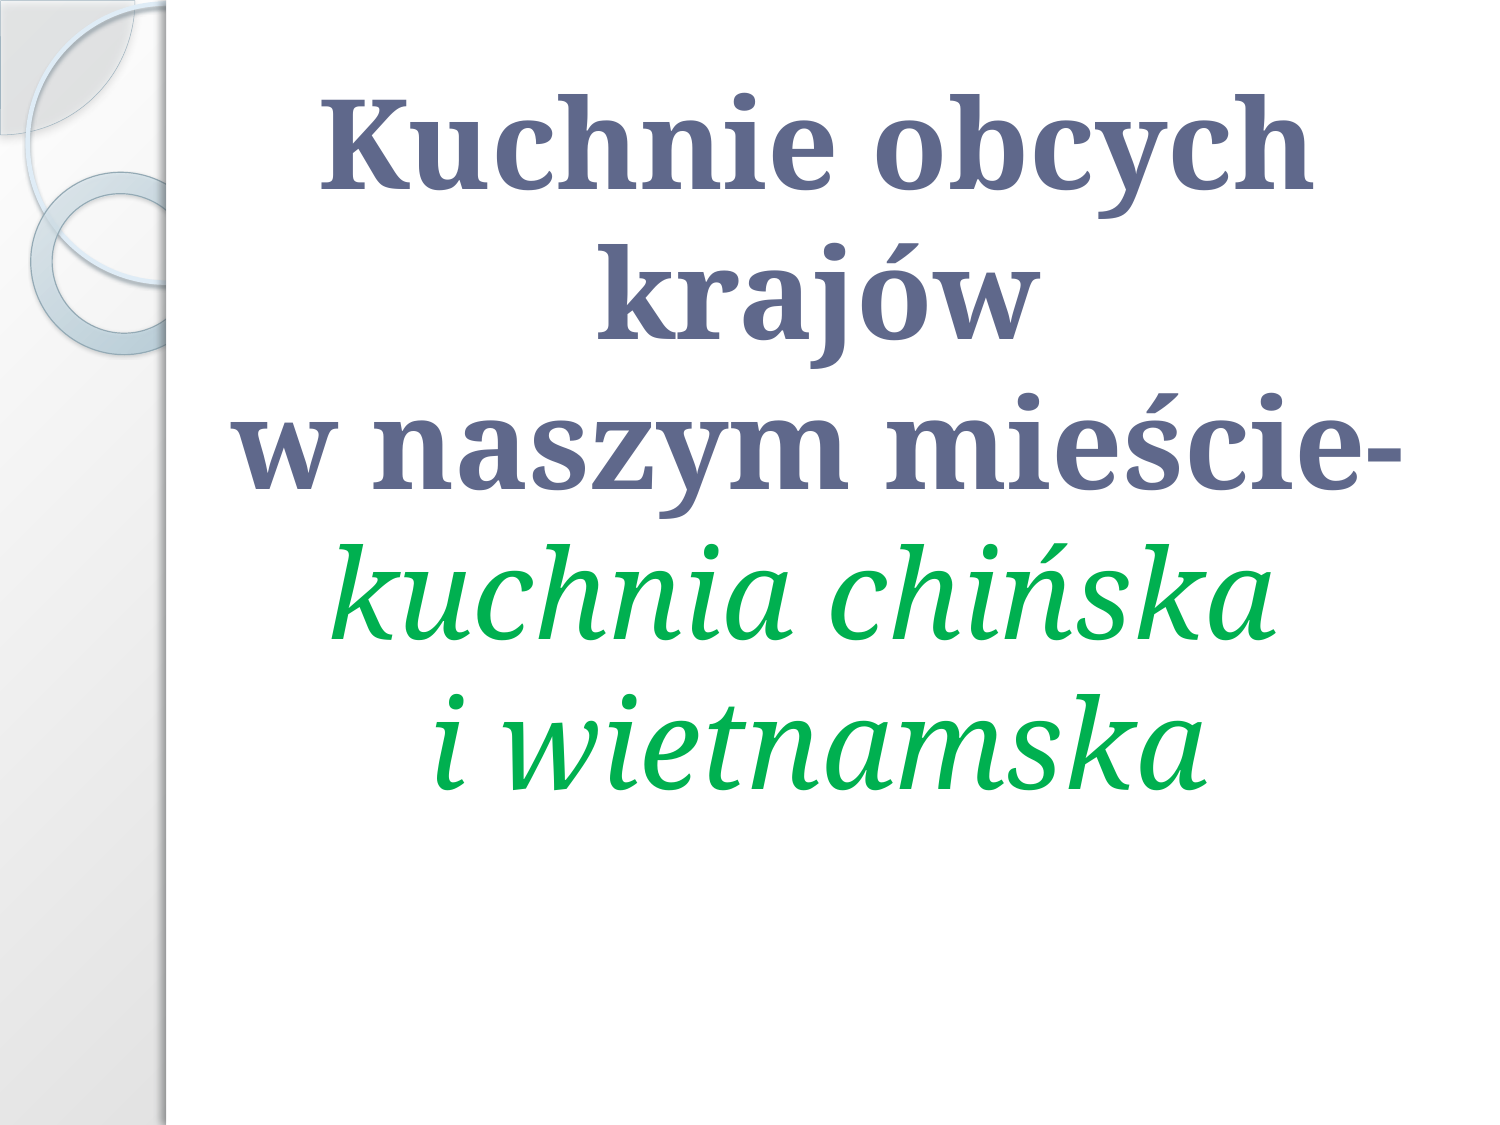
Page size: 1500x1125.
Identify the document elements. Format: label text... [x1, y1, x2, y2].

title Kuchnie obcych krajów w naszym mieście- kuchnia chińska i wietnamska [171, 45, 1466, 835]
